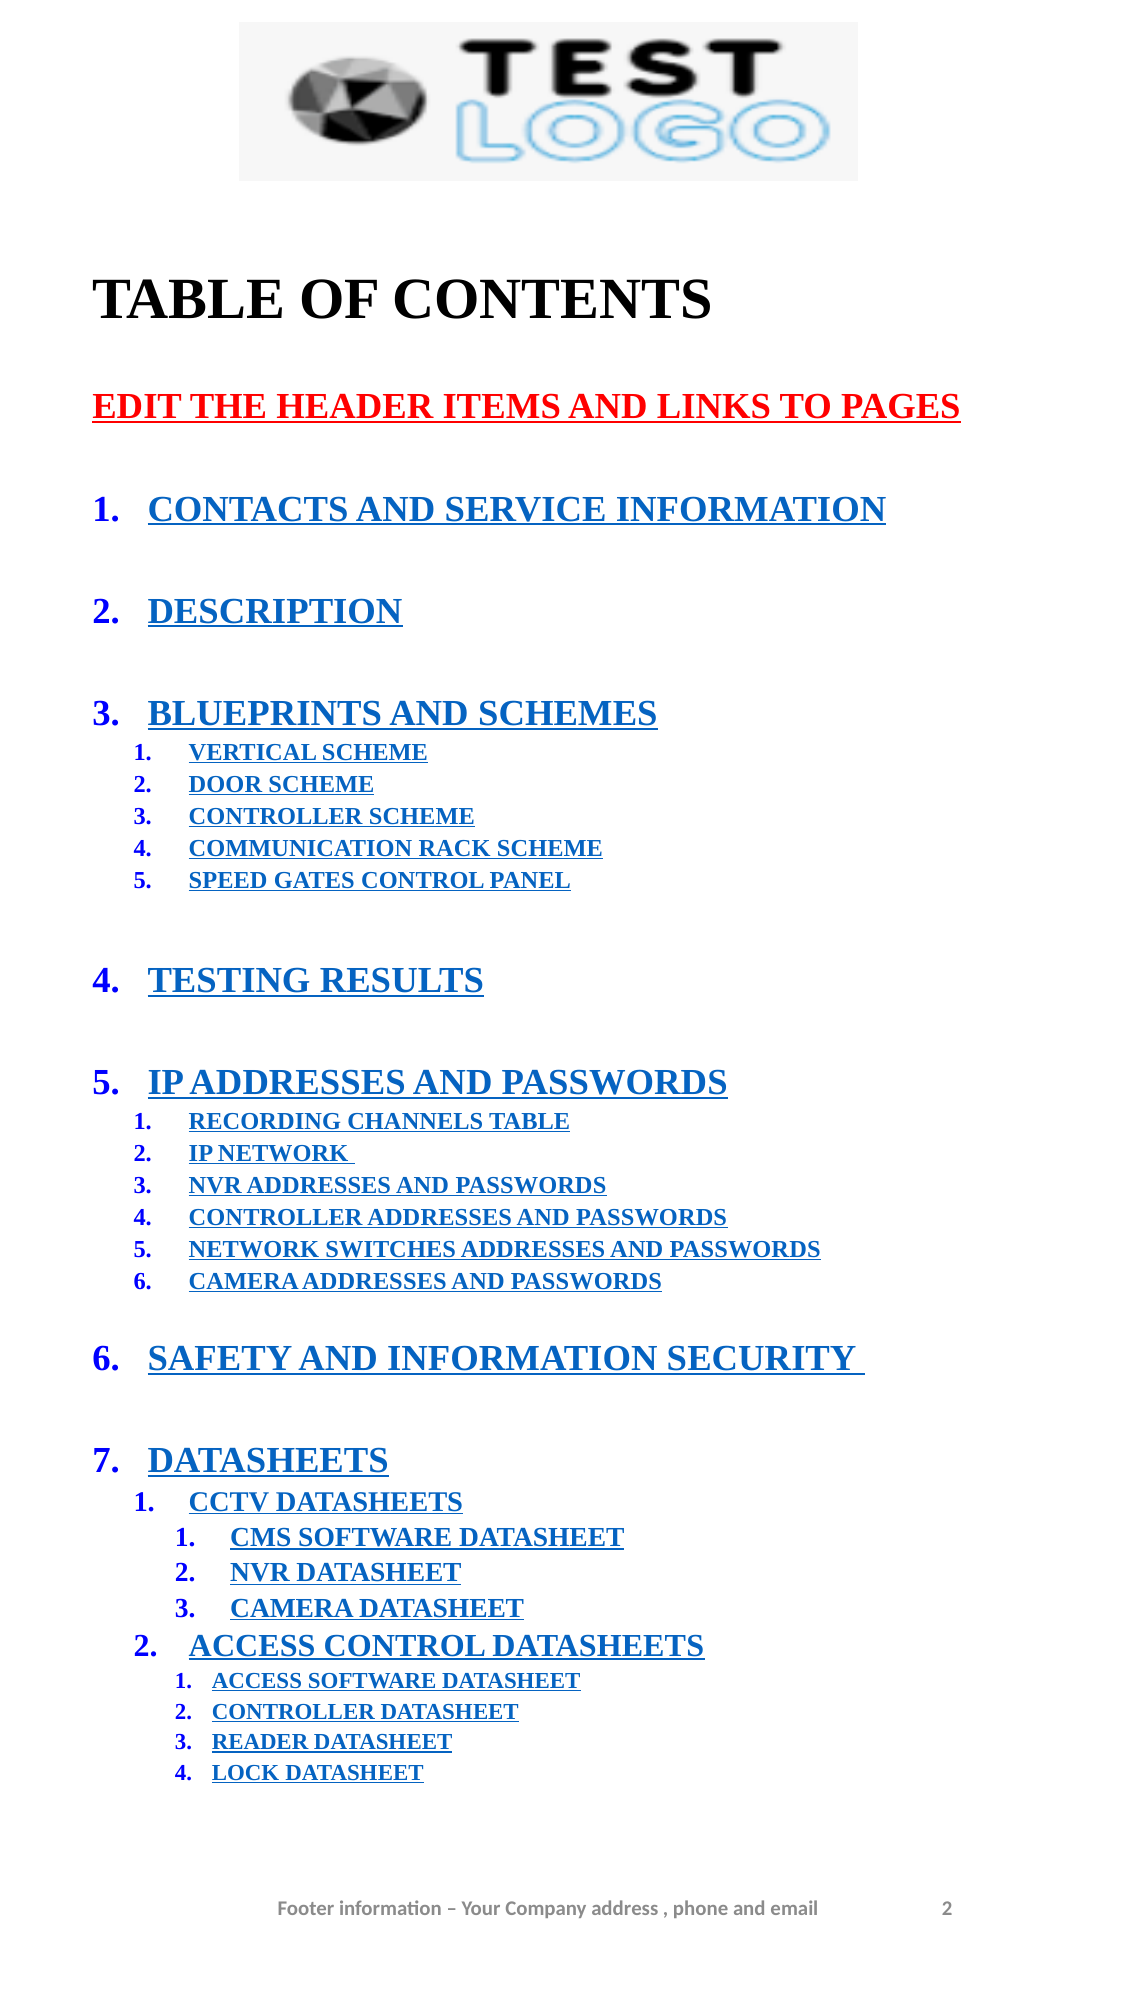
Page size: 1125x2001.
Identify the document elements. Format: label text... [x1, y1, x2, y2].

title TABLE OF CONTENTS [77, 106, 1048, 379]
list EDIT THE HEADER ITEMS AND LINKS TO PAGES CONTACTS AND SERVICE INFORMATION DESCRIPTION BLUEPRINTS AND SCHEMES VERTICAL SCHEME DOOR SCHEME CONTROLLER SCHEME COMMUNICATION RACK SCHEME SPEED GATES CONTROL PANEL TESTING RESULTS IP ADDRESSES AND PASSWORDS RECORDING CHANNELS TABLE IP NETWORK NVR ADDRESSES AND PASSWORDS CONTROLLER ADDRESSES AND PASSWORDS NETWORK SWITCHES ADDRESSES AND PASSWORDS CAMERA ADDRESSES AND PASSWORDS SAFETY AND INFORMATION SECURITY DATASHEETS CCTV DATASHEETS CMS SOFTWARE DATASHEET NVR DATASHEET CAMERA DATASHEET ACCESS CONTROL DATASHEETS ACCESS SOFTWARE DATASHEET CONTROLLER DATASHEET READER DATASHEET LOCK DATASHEET [77, 379, 1048, 1802]
footer Footer information – Your Company address , phone and email [62, 1853, 926, 1961]
slide_number 2 [926, 1853, 1048, 1961]
picture [239, 22, 858, 106]
